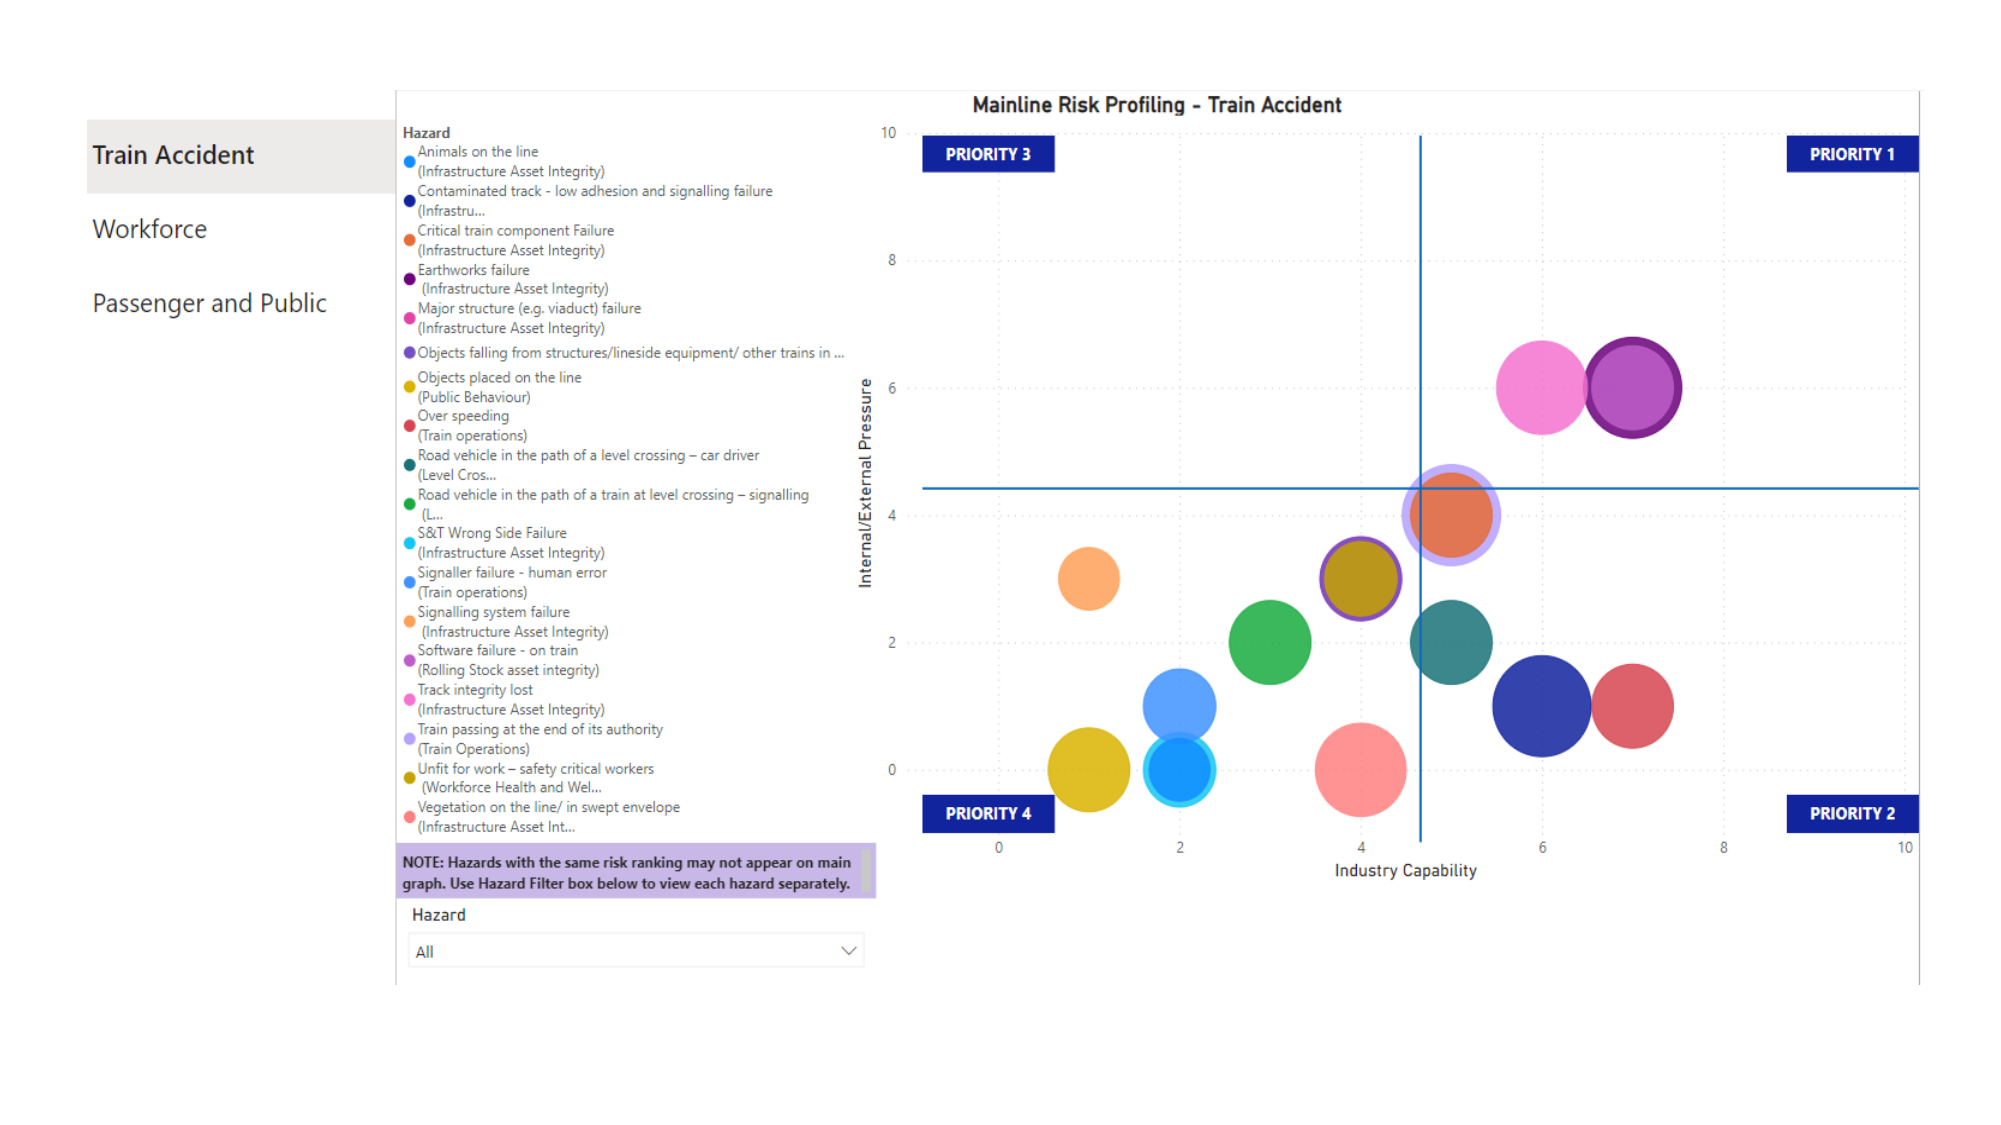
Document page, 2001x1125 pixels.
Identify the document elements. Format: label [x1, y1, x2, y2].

picture [87, 90, 1925, 985]
